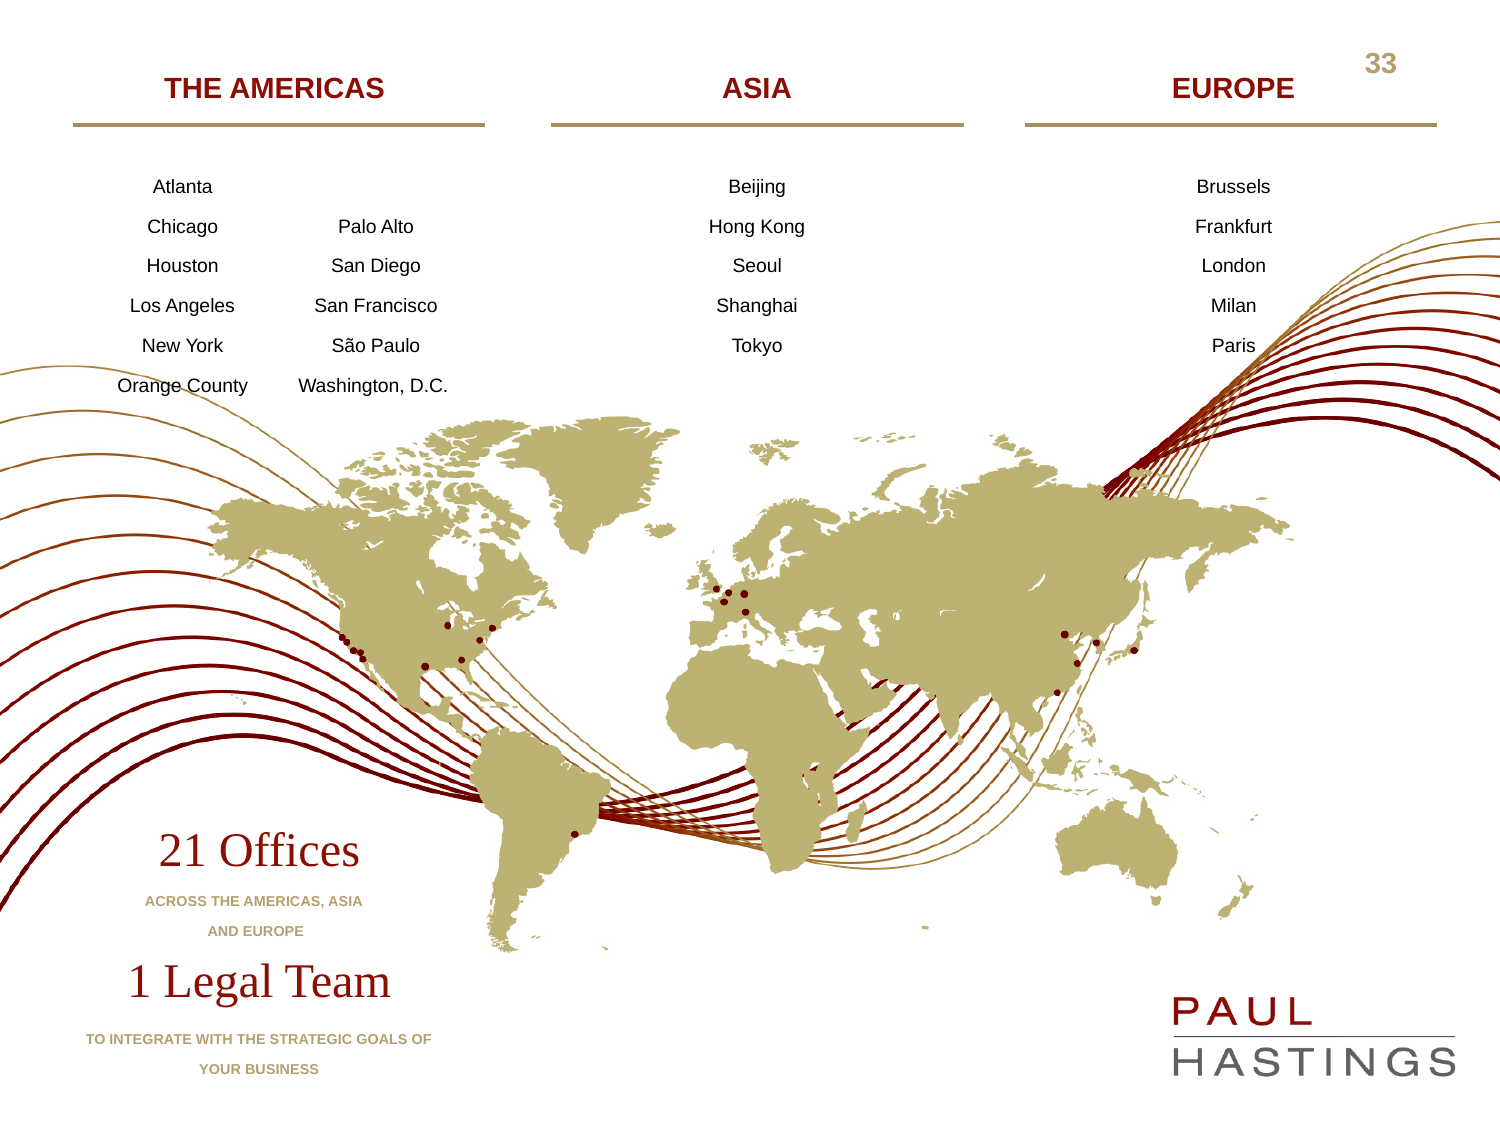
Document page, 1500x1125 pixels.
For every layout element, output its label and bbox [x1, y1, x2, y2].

picture [0, 213, 1500, 1100]
